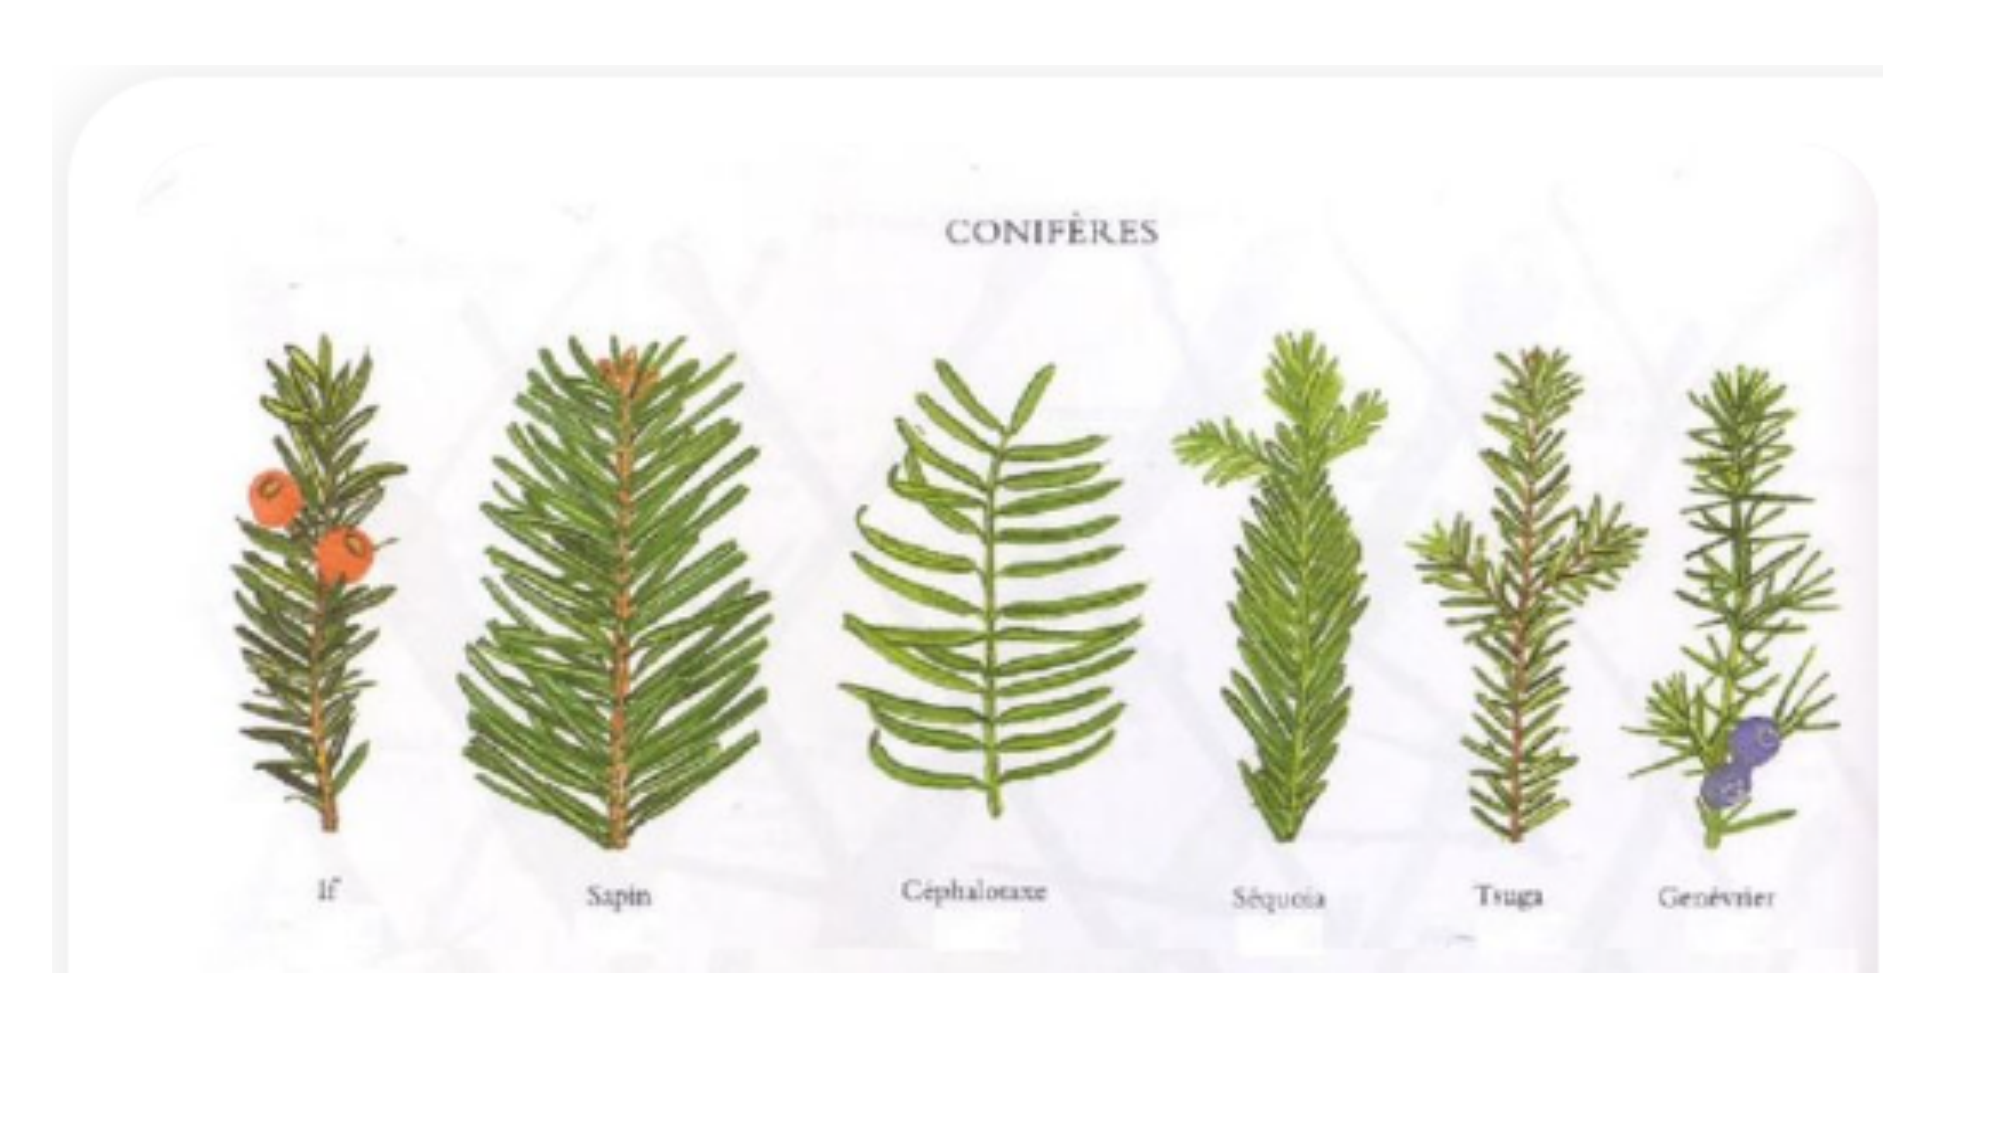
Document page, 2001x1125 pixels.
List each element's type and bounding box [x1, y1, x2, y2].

list [52, 65, 1883, 974]
